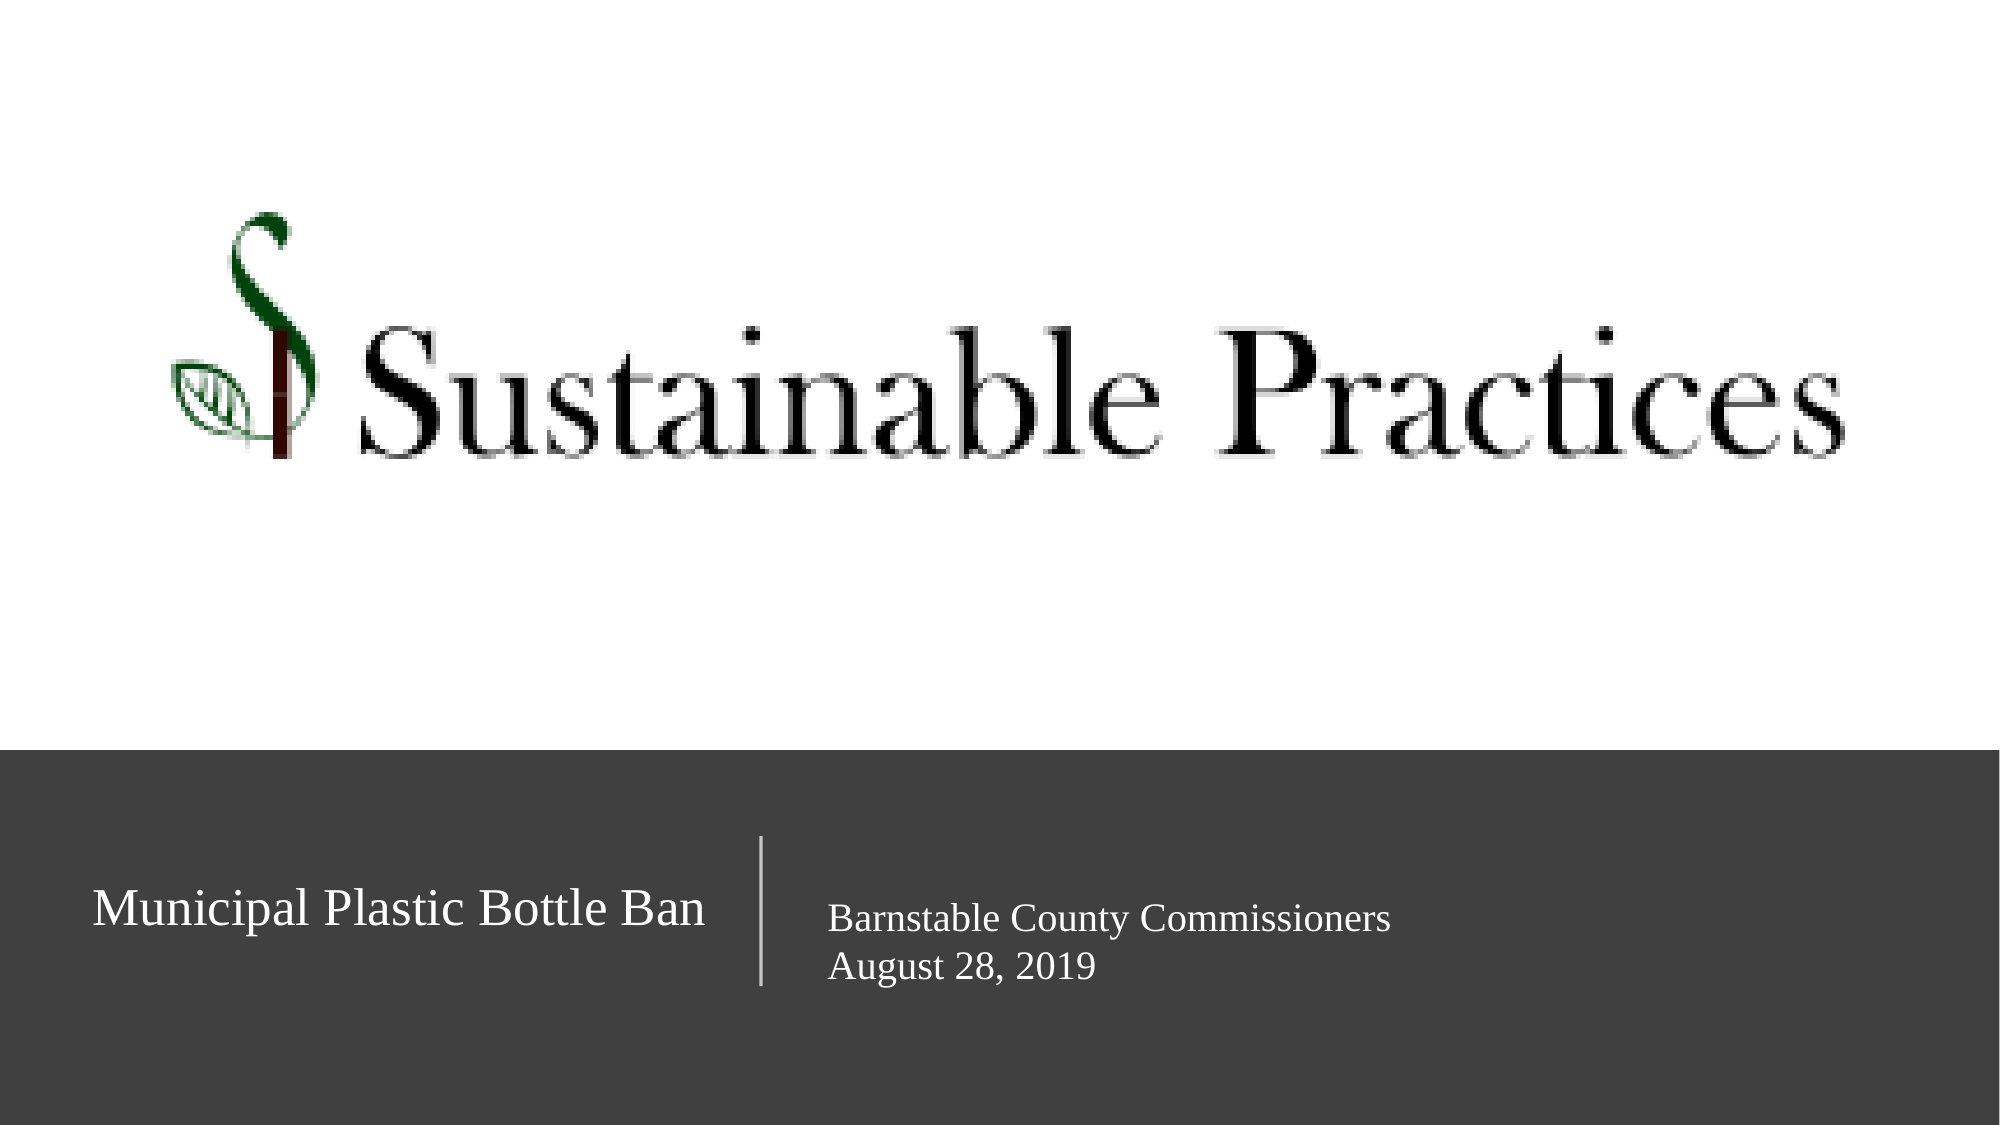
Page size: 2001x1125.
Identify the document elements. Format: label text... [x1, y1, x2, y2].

subtitle Barnstable County Commissioners August 28, 2019 [812, 823, 1964, 998]
text_box [0, 749, 2000, 1125]
picture [130, 203, 1869, 550]
title Municipal Plastic Bottle Ban [48, 802, 722, 1020]
